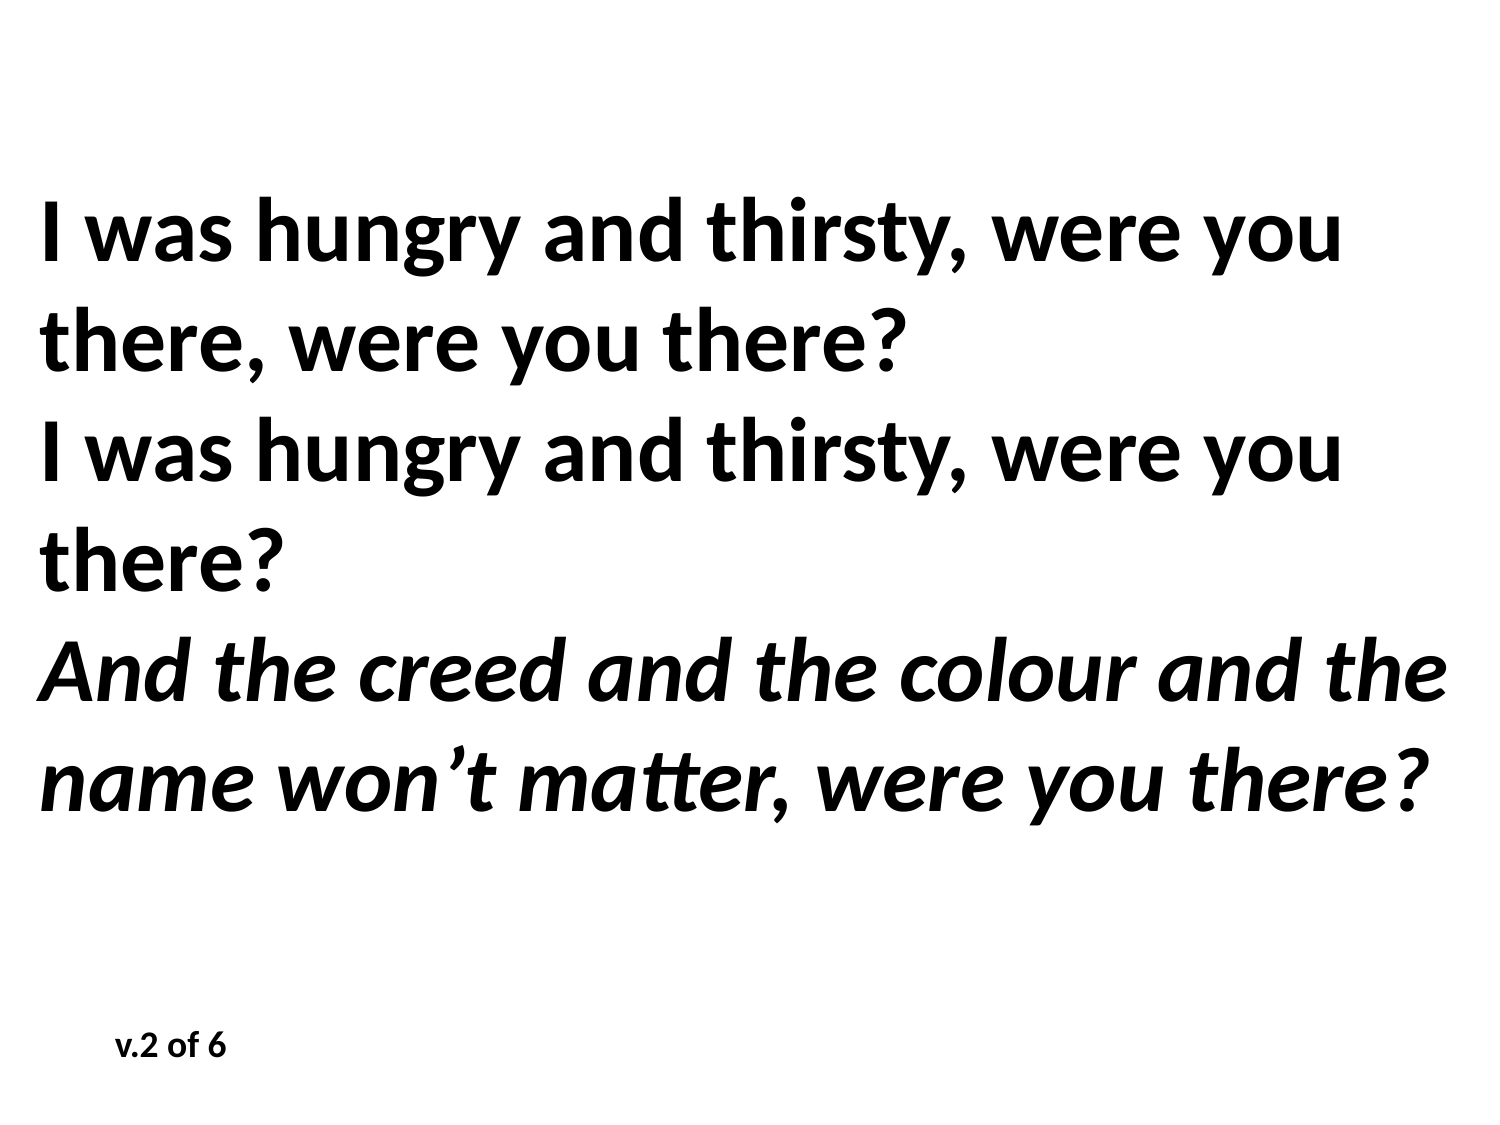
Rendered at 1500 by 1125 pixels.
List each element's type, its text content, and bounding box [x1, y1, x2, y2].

text_box I was hungry and thirsty, were you there, were you there? I was hungry and thirsty, were you there? And the creed and the colour and the name won’t matter, were you there? [24, 162, 1500, 947]
text_box v.2 of 6 [99, 1012, 450, 1073]
